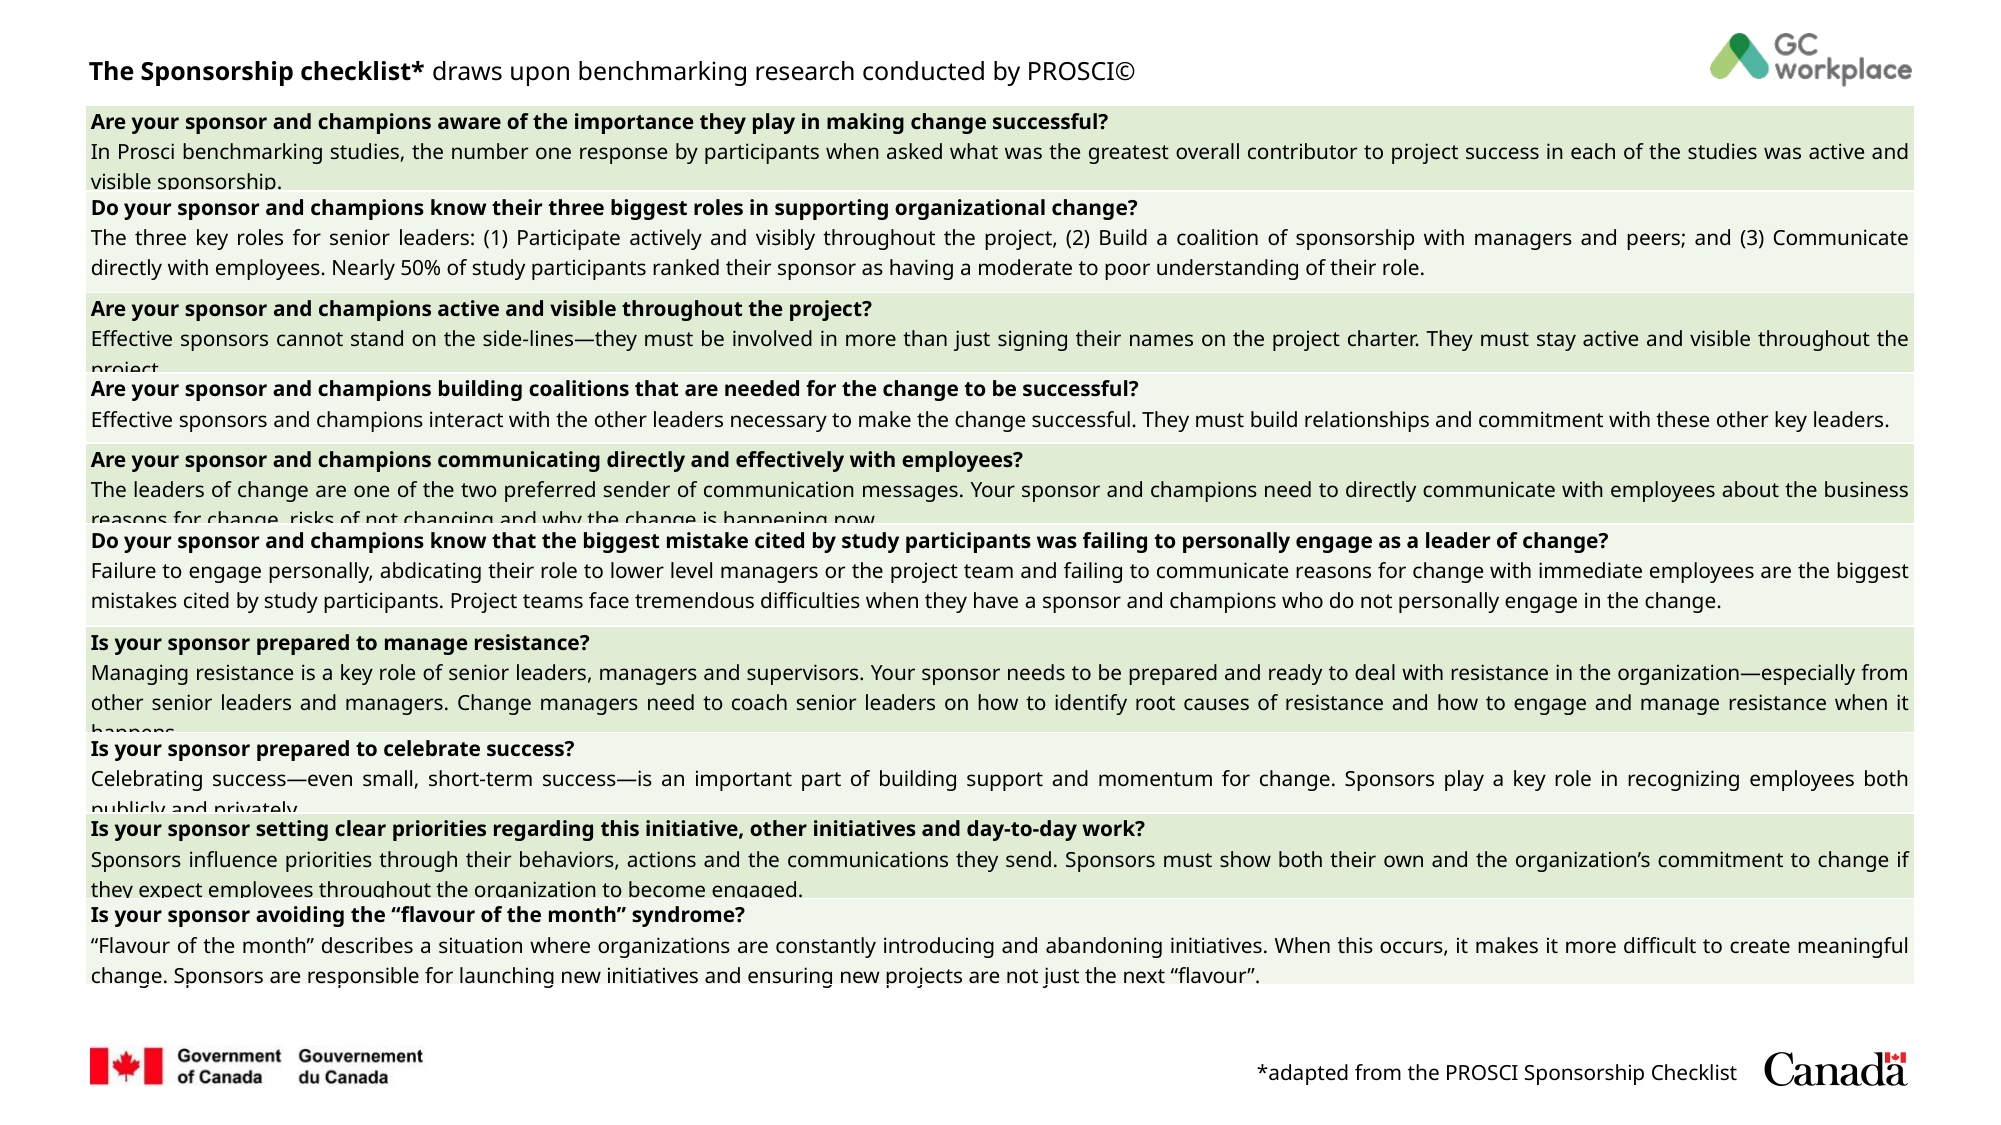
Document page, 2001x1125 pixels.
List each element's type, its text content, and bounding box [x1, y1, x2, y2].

picture [1698, 22, 1928, 91]
table_cell Is your sponsor setting clear priorities regarding this initiative, other initiatives and day-to-day work? Sponsors influence priorities through their behaviors, actions and the communications they send. Sponsors must show both their own and the organization’s commitment to change if they expect employees throughout the organization to become engaged. [86, 814, 1914, 898]
title The Sponsorship checklist* draws upon benchmarking research conducted by PROSCI© [73, 47, 1614, 251]
table_cell Is your sponsor avoiding the “flavour of the month” syndrome? “Flavour of the month” describes a situation where organizations are constantly introducing and abandoning initiatives. When this occurs, it makes it more difficult to create meaningful change. Sponsors are responsible for launching new initiatives and ensuring new projects are not just the next “flavour”. [86, 899, 1914, 984]
table_cell Do your sponsor and champions know that the biggest mistake cited by study participants was failing to personally engage as a leader of change? Failure to engage personally, abdicating their role to lower level managers or the project team and failing to communicate reasons for change with immediate employees are the biggest mistakes cited by study participants. Project teams face tremendous difficulties when they have a sponsor and champions who do not personally engage in the change. [86, 525, 1914, 625]
table_cell Is your sponsor prepared to celebrate success? Celebrating success—even small, short-term success—is an important part of building support and momentum for change. Sponsors play a key role in recognizing employees both publicly and privately. [86, 733, 1914, 812]
picture [1764, 1049, 1911, 1087]
picture [90, 1045, 425, 1087]
text_box *adapted from the PROSCI Sponsorship Checklist [1242, 1052, 1802, 1092]
table_cell Are your sponsor and champions communicating directly and effectively with employees? The leaders of change are one of the two preferred sender of communication messages. Your sponsor and champions need to directly communicate with employees about the business reasons for change, risks of not changing and why the change is happening now. [86, 444, 1914, 523]
table_cell Is your sponsor prepared to manage resistance? Managing resistance is a key role of senior leaders, managers and supervisors. Your sponsor needs to be prepared and ready to deal with resistance in the organization—especially from other senior leaders and managers. Change managers need to coach senior leaders on how to identify root causes of resistance and how to engage and manage resistance when it happens. [86, 627, 1914, 732]
table_cell Do your sponsor and champions know their three biggest roles in supporting organizational change? The three key roles for senior leaders: (1) Participate actively and visibly throughout the project, (2) Build a coalition of sponsorship with managers and peers; and (3) Communicate directly with employees. Nearly 50% of study participants ranked their sponsor as having a moderate to poor understanding of their role. [86, 192, 1914, 292]
table_header Are your sponsor and champions aware of the importance they play in making change successful? In Prosci benchmarking studies, the number one response by participants when asked what was the greatest overall contributor to project success in each of the studies was active and visible sponsorship. [86, 106, 1914, 190]
table_cell Are your sponsor and champions active and visible throughout the project? Effective sponsors cannot stand on the side-lines—they must be involved in more than just signing their names on the project charter. They must stay active and visible throughout the project. [86, 293, 1914, 372]
table_cell Are your sponsor and champions building coalitions that are needed for the change to be successful? Effective sponsors and champions interact with the other leaders necessary to make the change successful. They must build relationships and commitment with these other key leaders. [86, 374, 1914, 442]
